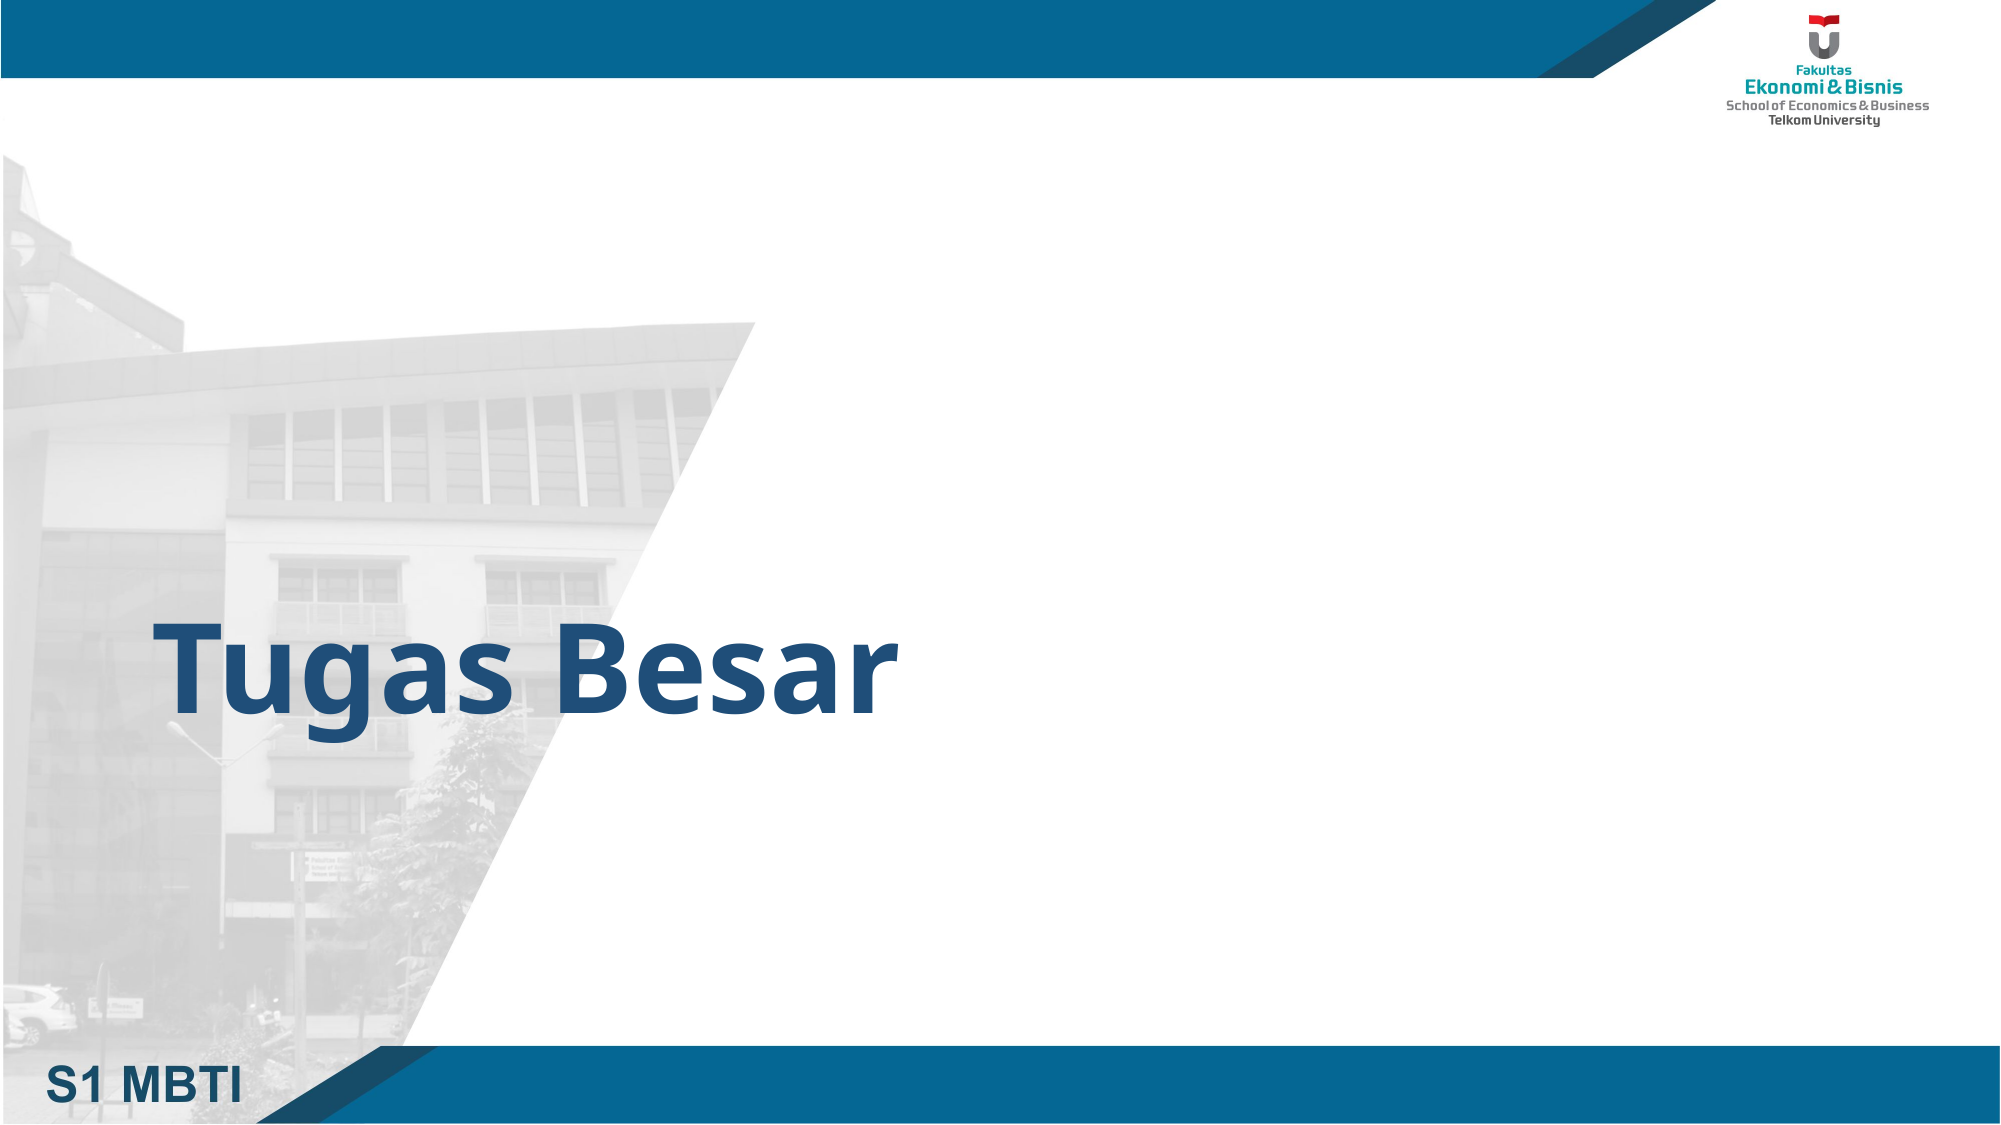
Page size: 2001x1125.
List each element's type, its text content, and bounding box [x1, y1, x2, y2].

picture [0, 0, 2000, 1125]
title Tugas Besar [136, 280, 1862, 749]
